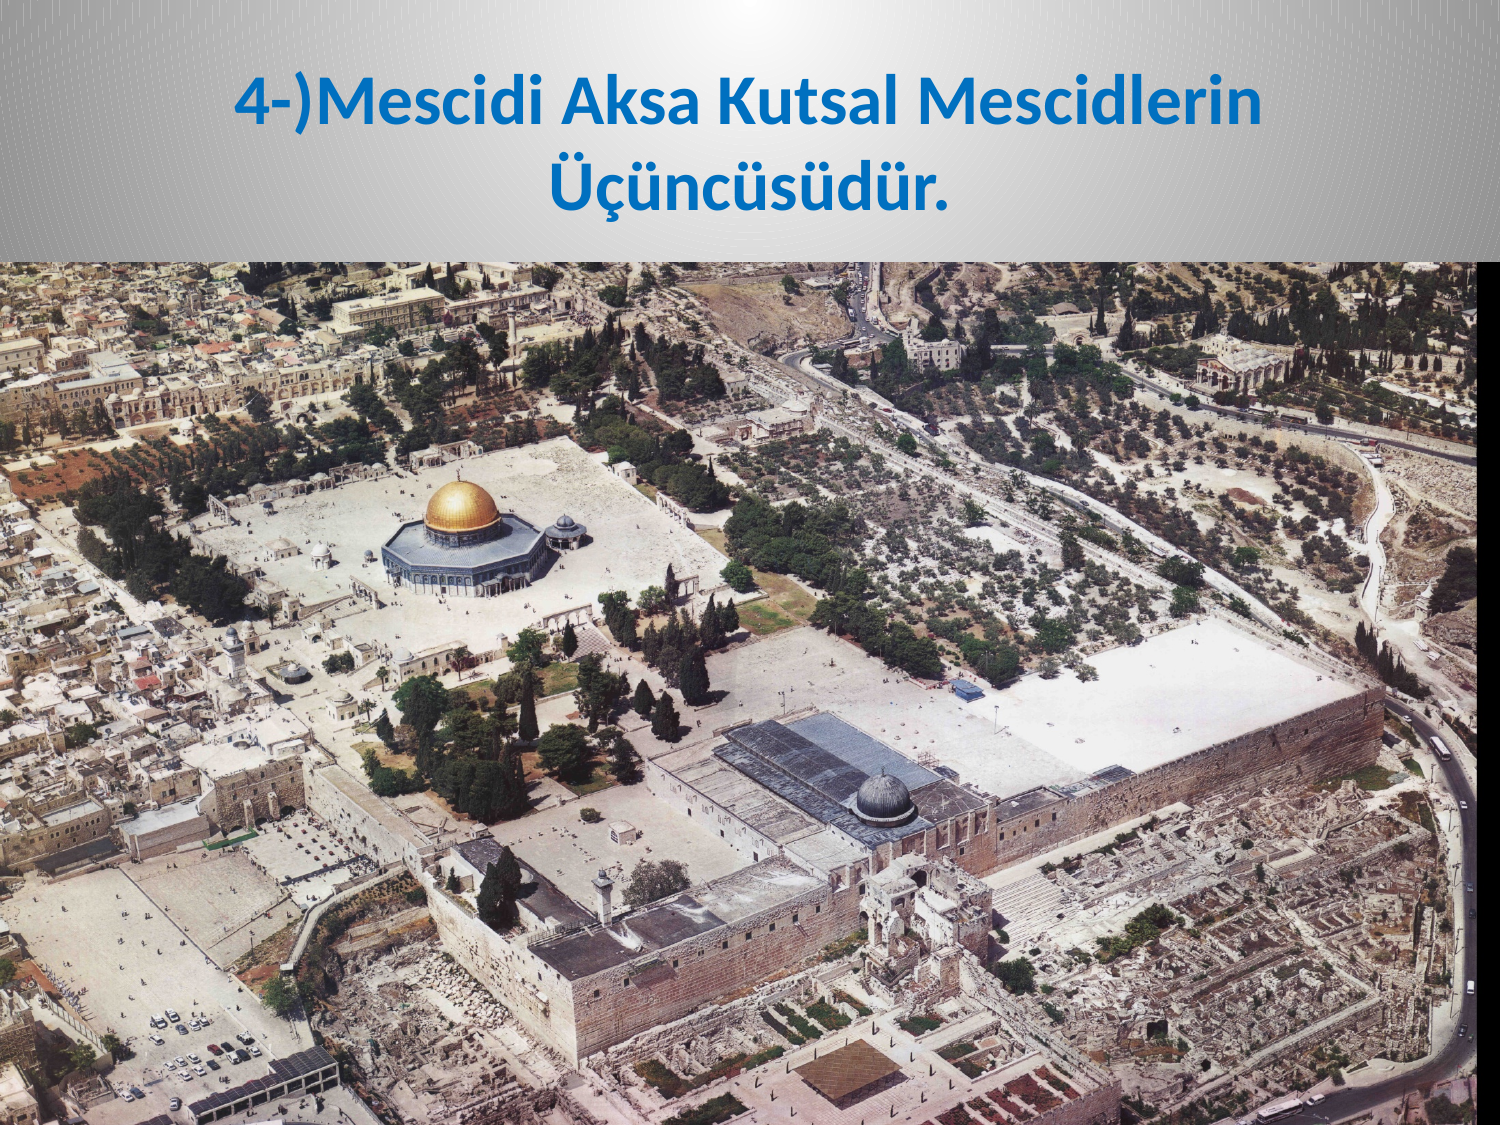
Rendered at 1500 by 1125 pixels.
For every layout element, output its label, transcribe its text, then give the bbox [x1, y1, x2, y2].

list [0, 262, 1500, 1125]
title 4-)Mescidi Aksa Kutsal Mescidlerin Üçüncüsüdür. [75, 45, 1425, 233]
